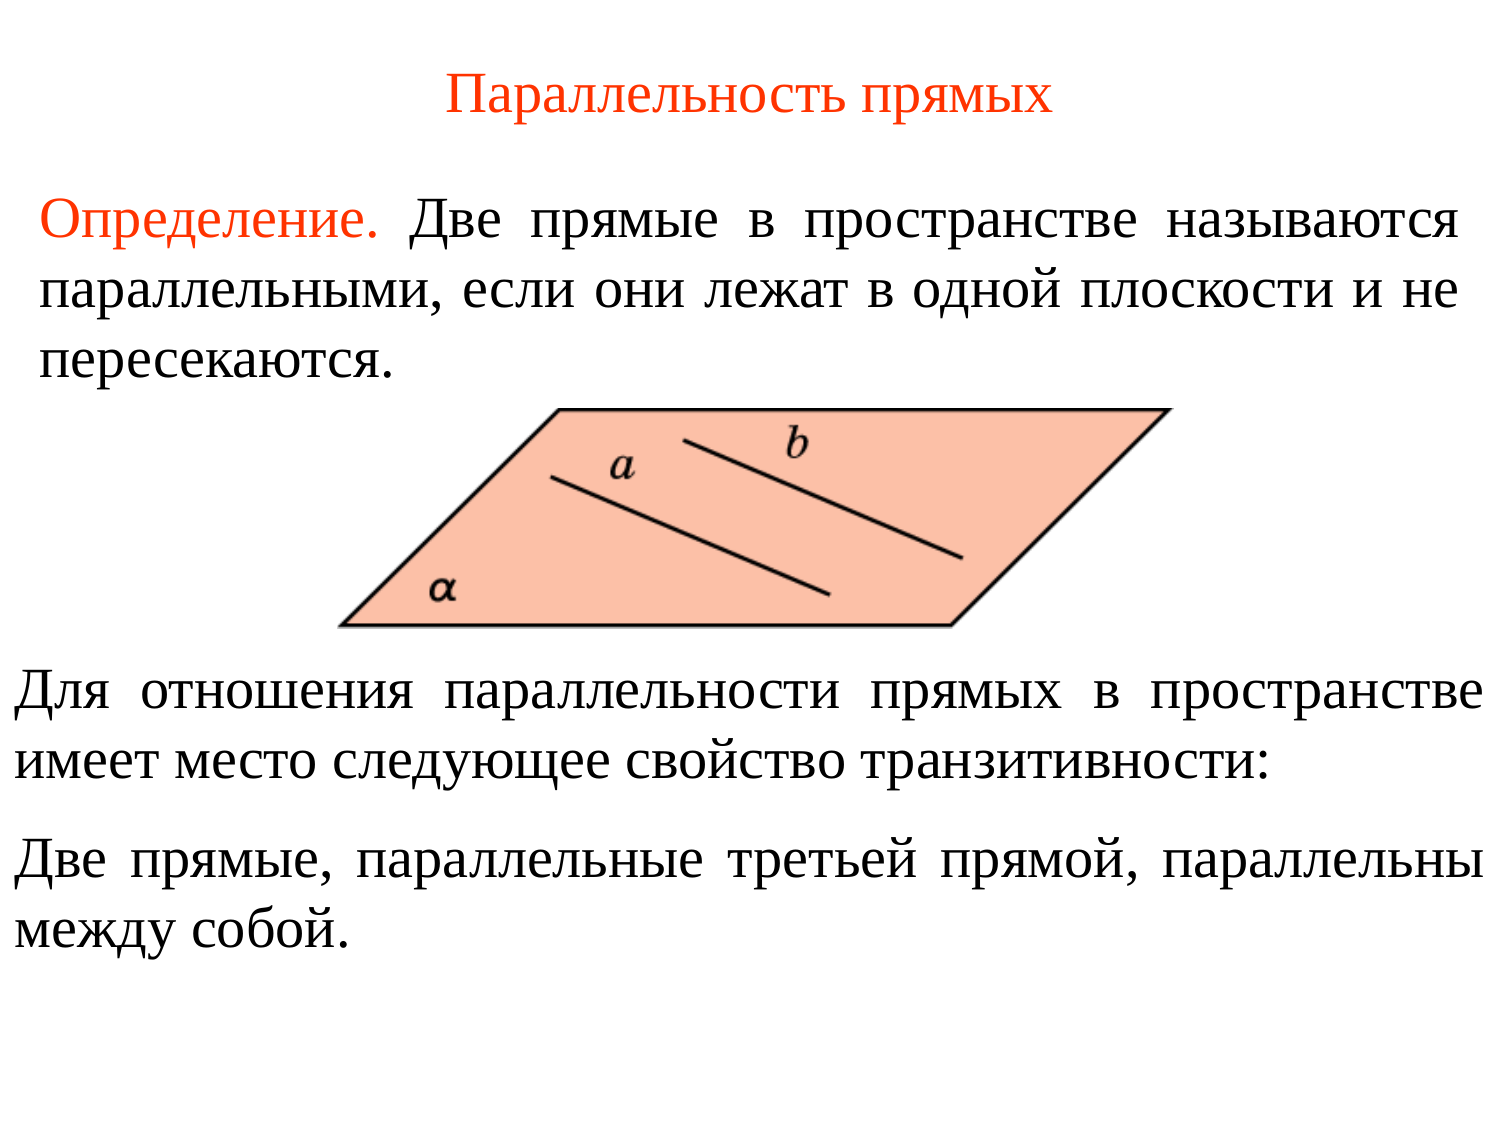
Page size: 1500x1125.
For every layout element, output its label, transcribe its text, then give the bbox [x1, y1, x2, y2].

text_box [0, 171, 1500, 974]
text_box Параллельность прямых [112, 51, 1388, 127]
